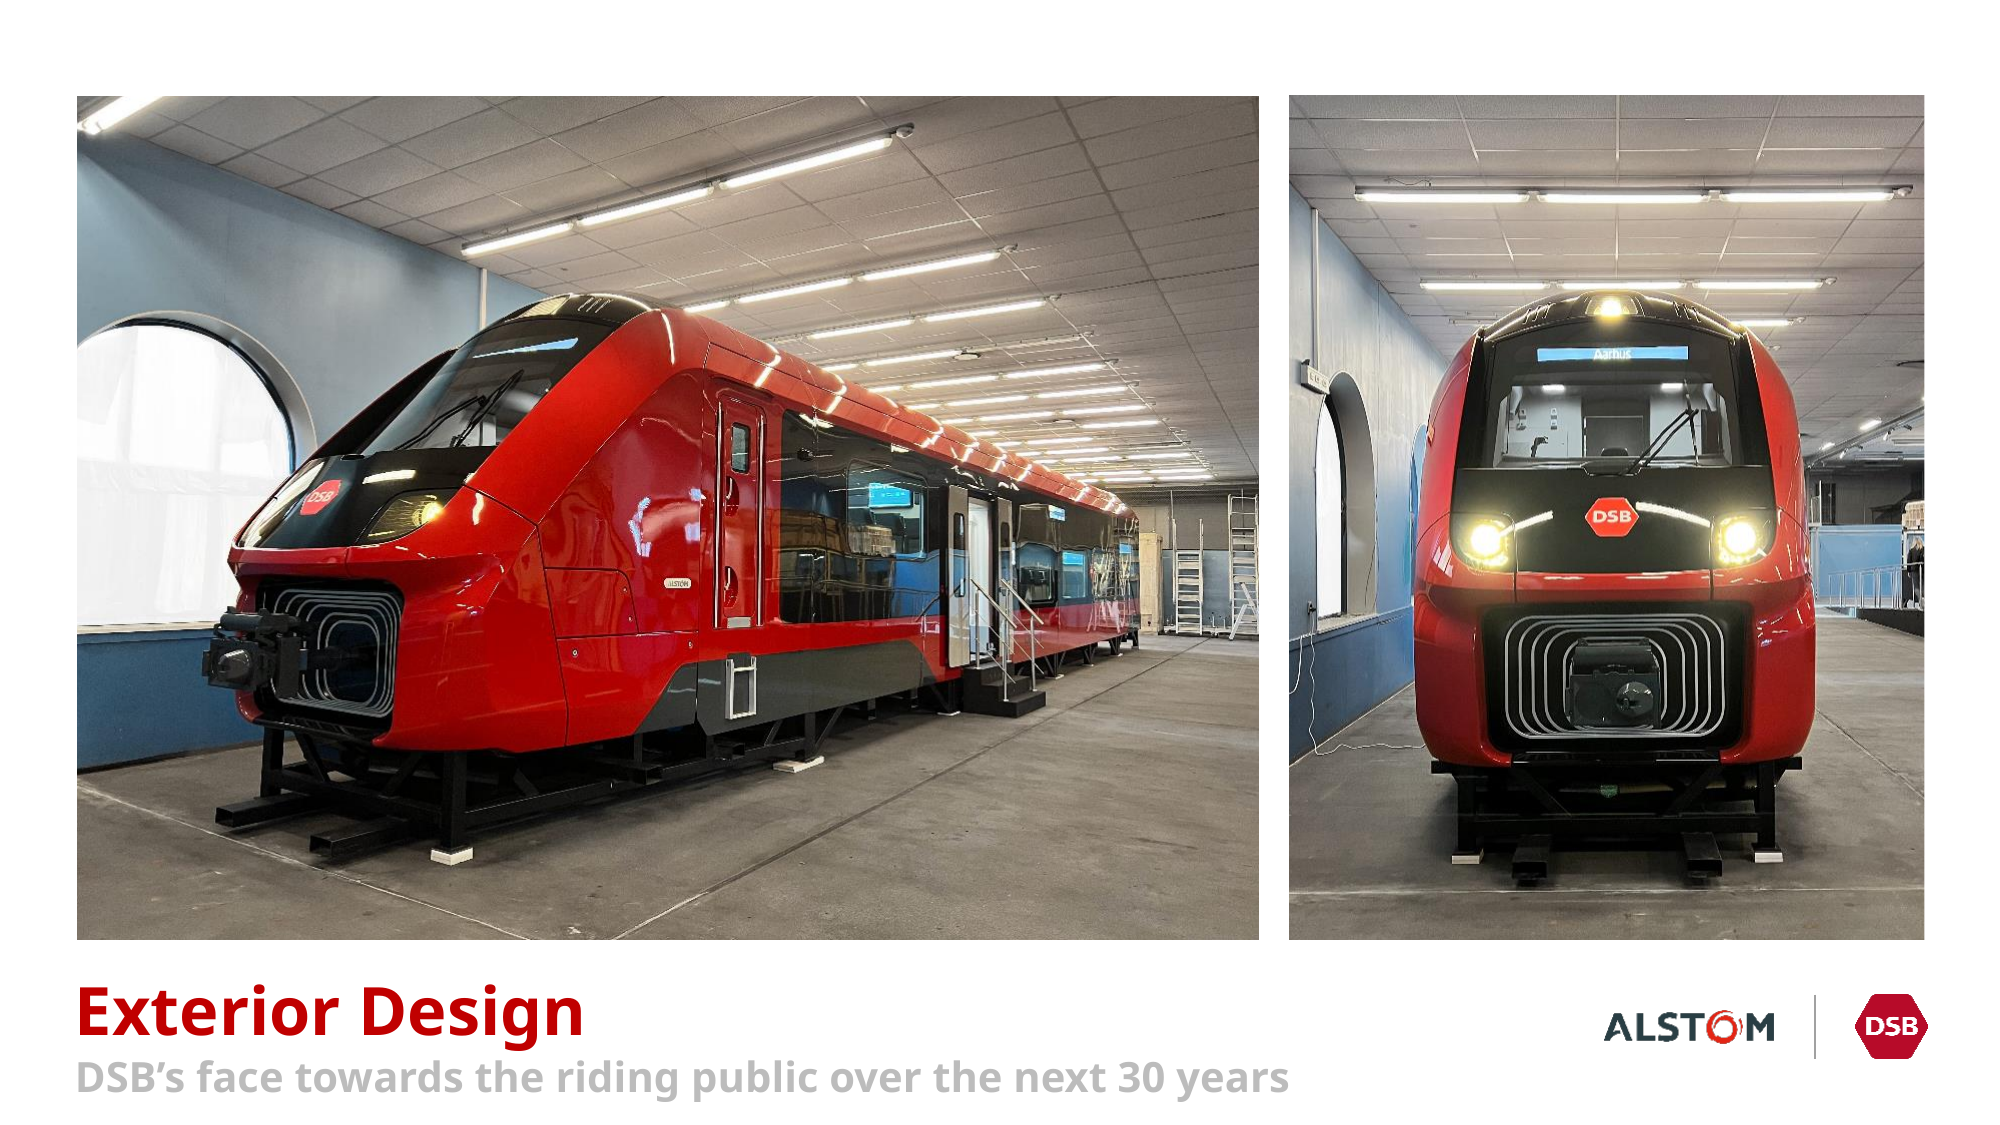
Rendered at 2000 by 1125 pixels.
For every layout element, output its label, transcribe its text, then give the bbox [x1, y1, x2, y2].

picture [1855, 994, 1928, 1059]
text_box Exterior Design DSB’s face towards the riding public over the next 30 years [74, 970, 1755, 1125]
picture [76, 96, 1260, 940]
picture [1288, 95, 1925, 940]
picture [1755, 1000, 1787, 1054]
